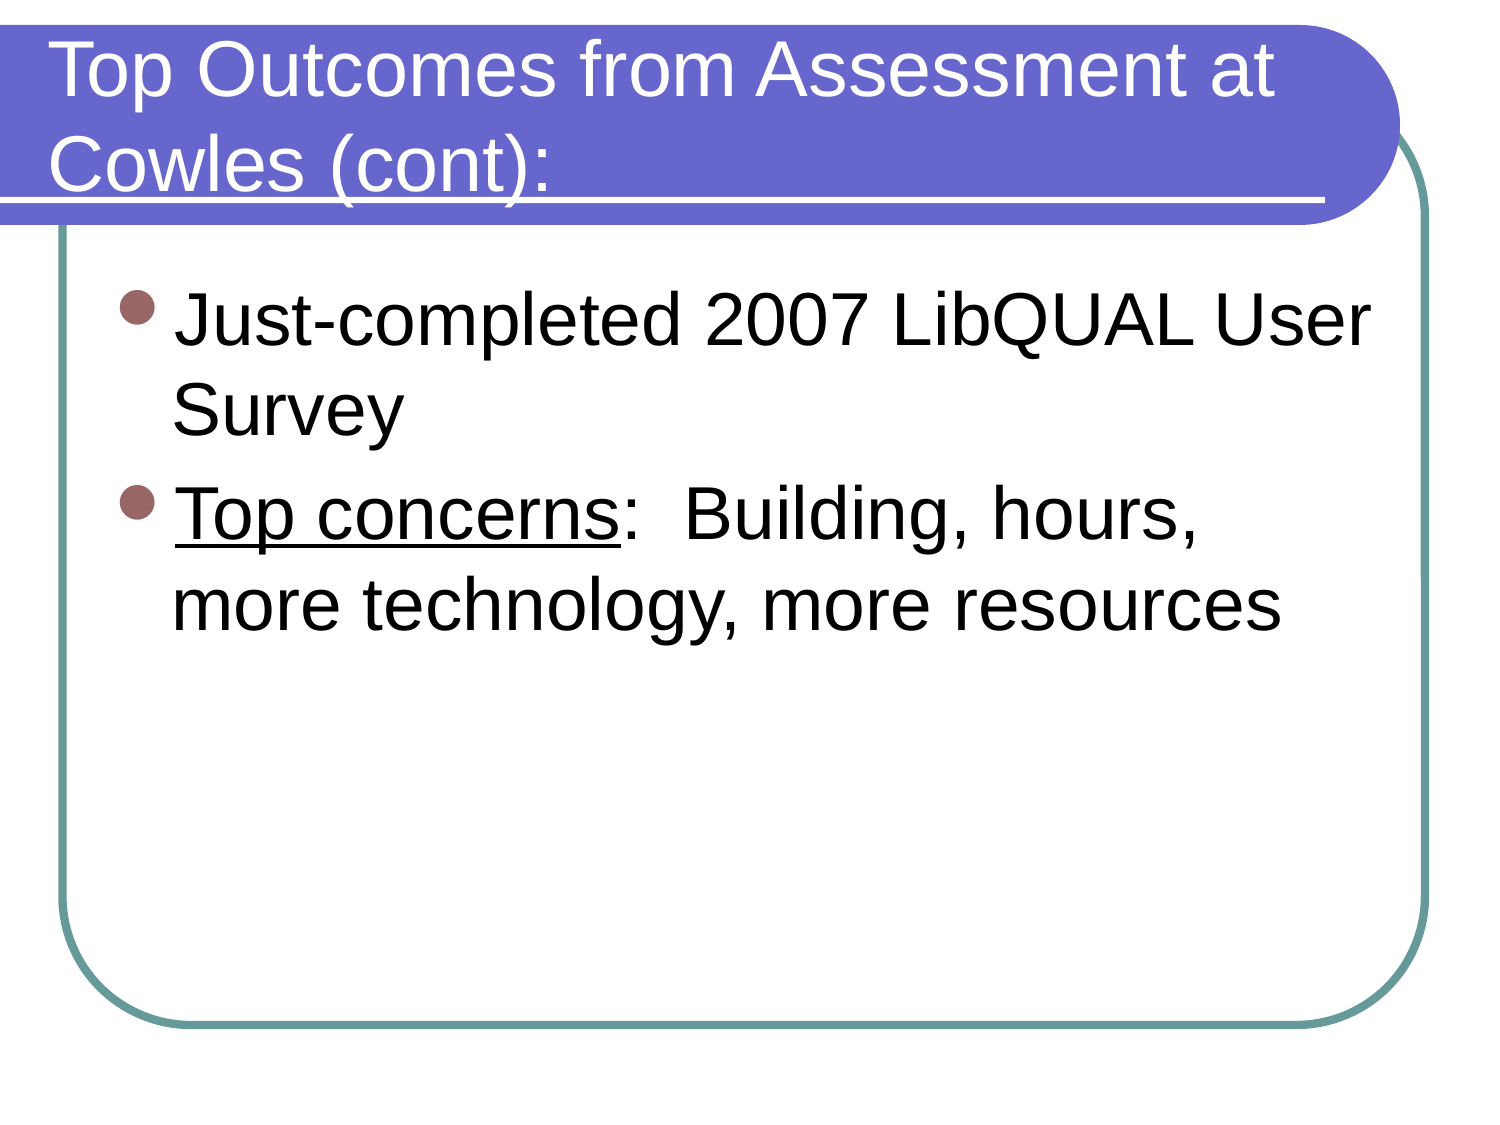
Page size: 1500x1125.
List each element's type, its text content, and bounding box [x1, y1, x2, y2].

list Just-completed 2007 LibQUAL User Survey Top concerns: Building, hours, more technology, more resources [99, 262, 1401, 988]
title Top Outcomes from Assessment at Cowles (cont): [31, 37, 1348, 188]
